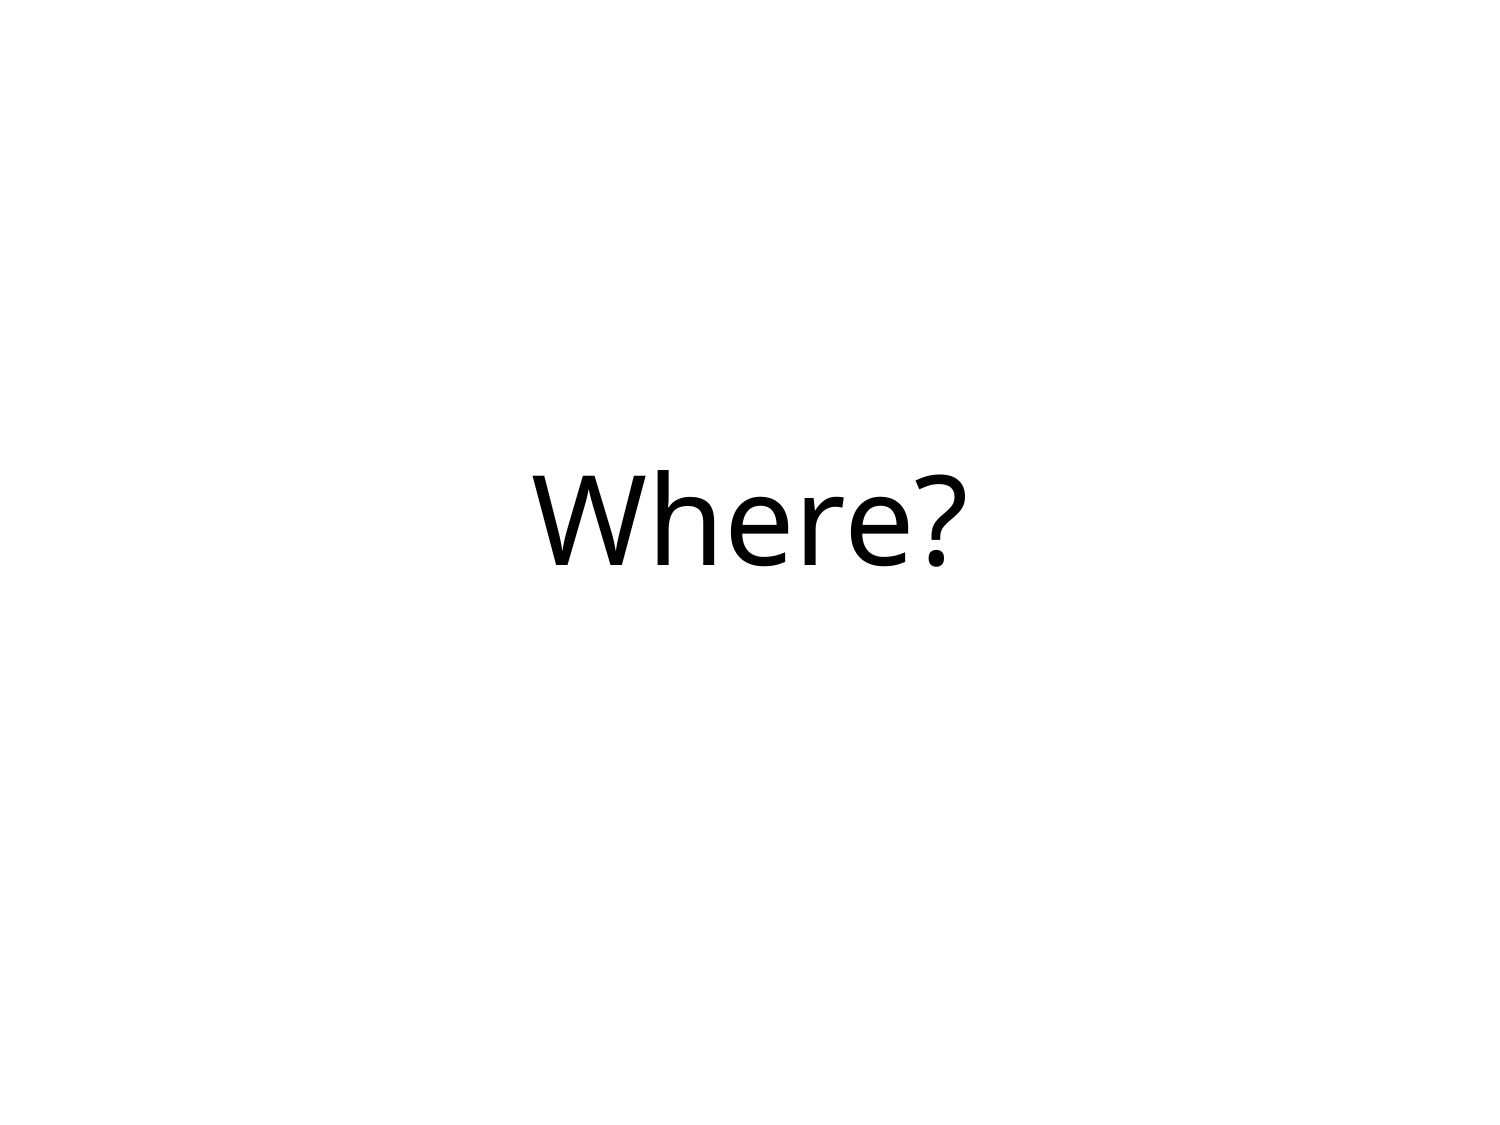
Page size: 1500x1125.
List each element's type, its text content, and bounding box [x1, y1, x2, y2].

text_box Where? [0, 433, 1500, 599]
